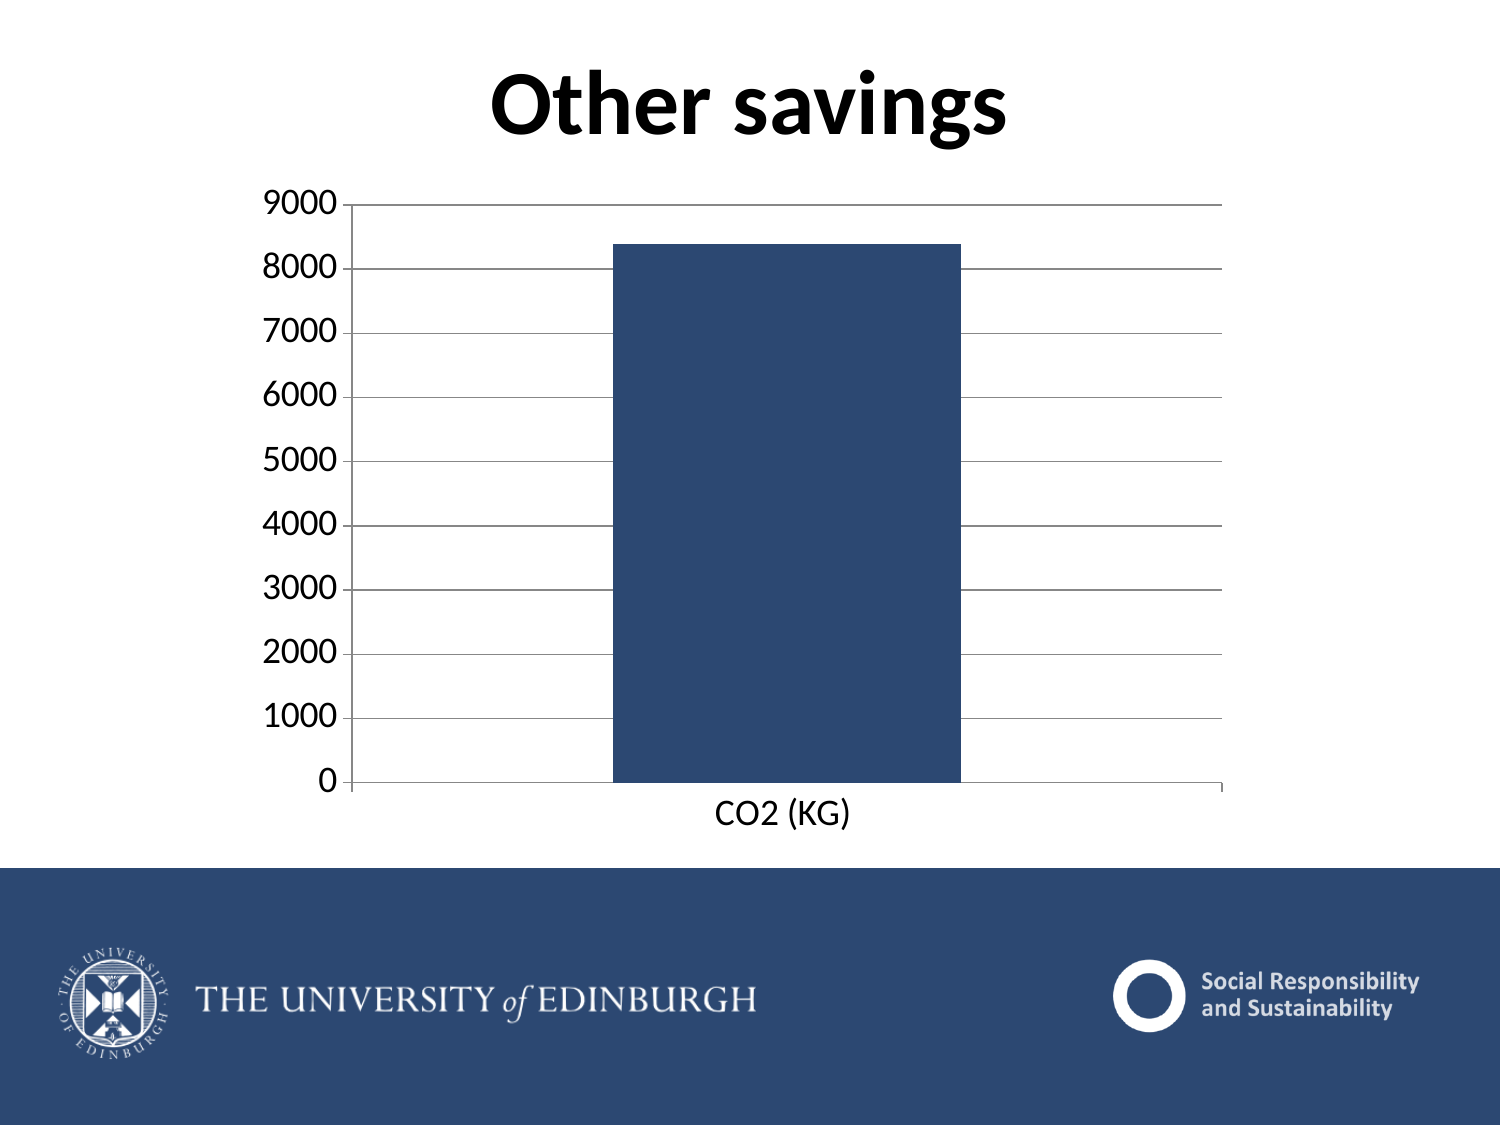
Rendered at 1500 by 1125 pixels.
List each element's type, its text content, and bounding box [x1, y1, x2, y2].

chart [241, 172, 1243, 849]
picture [0, 868, 1500, 1125]
title Other savings [0, 0, 1500, 197]
